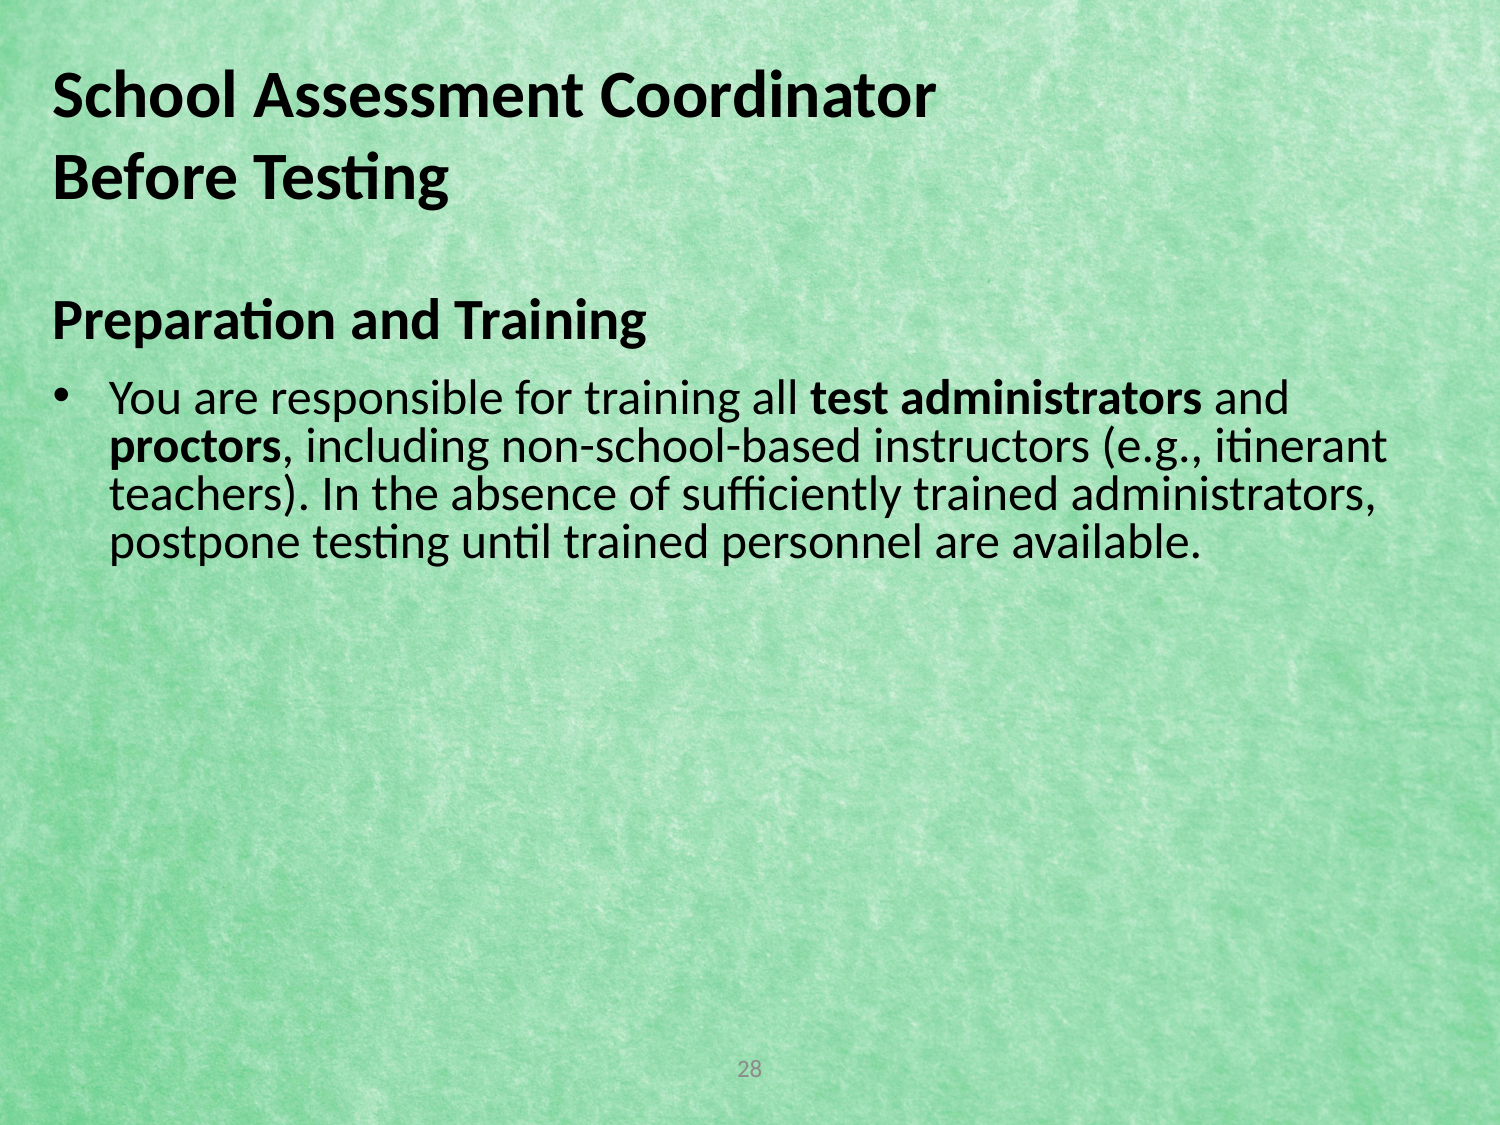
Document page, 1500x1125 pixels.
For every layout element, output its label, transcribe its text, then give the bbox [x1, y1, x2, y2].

title School Assessment Coordinator Before Testing [37, 41, 1471, 222]
list Preparation and Training You are responsible for training all test administrators and proctors, including non-school-based instructors (e.g., itinerant teachers). In the absence of sufficiently trained administrators, postpone testing until trained personnel are available. [37, 287, 1471, 1000]
slide_number 28 [512, 1037, 988, 1098]
picture [0, 0, 1500, 1125]
